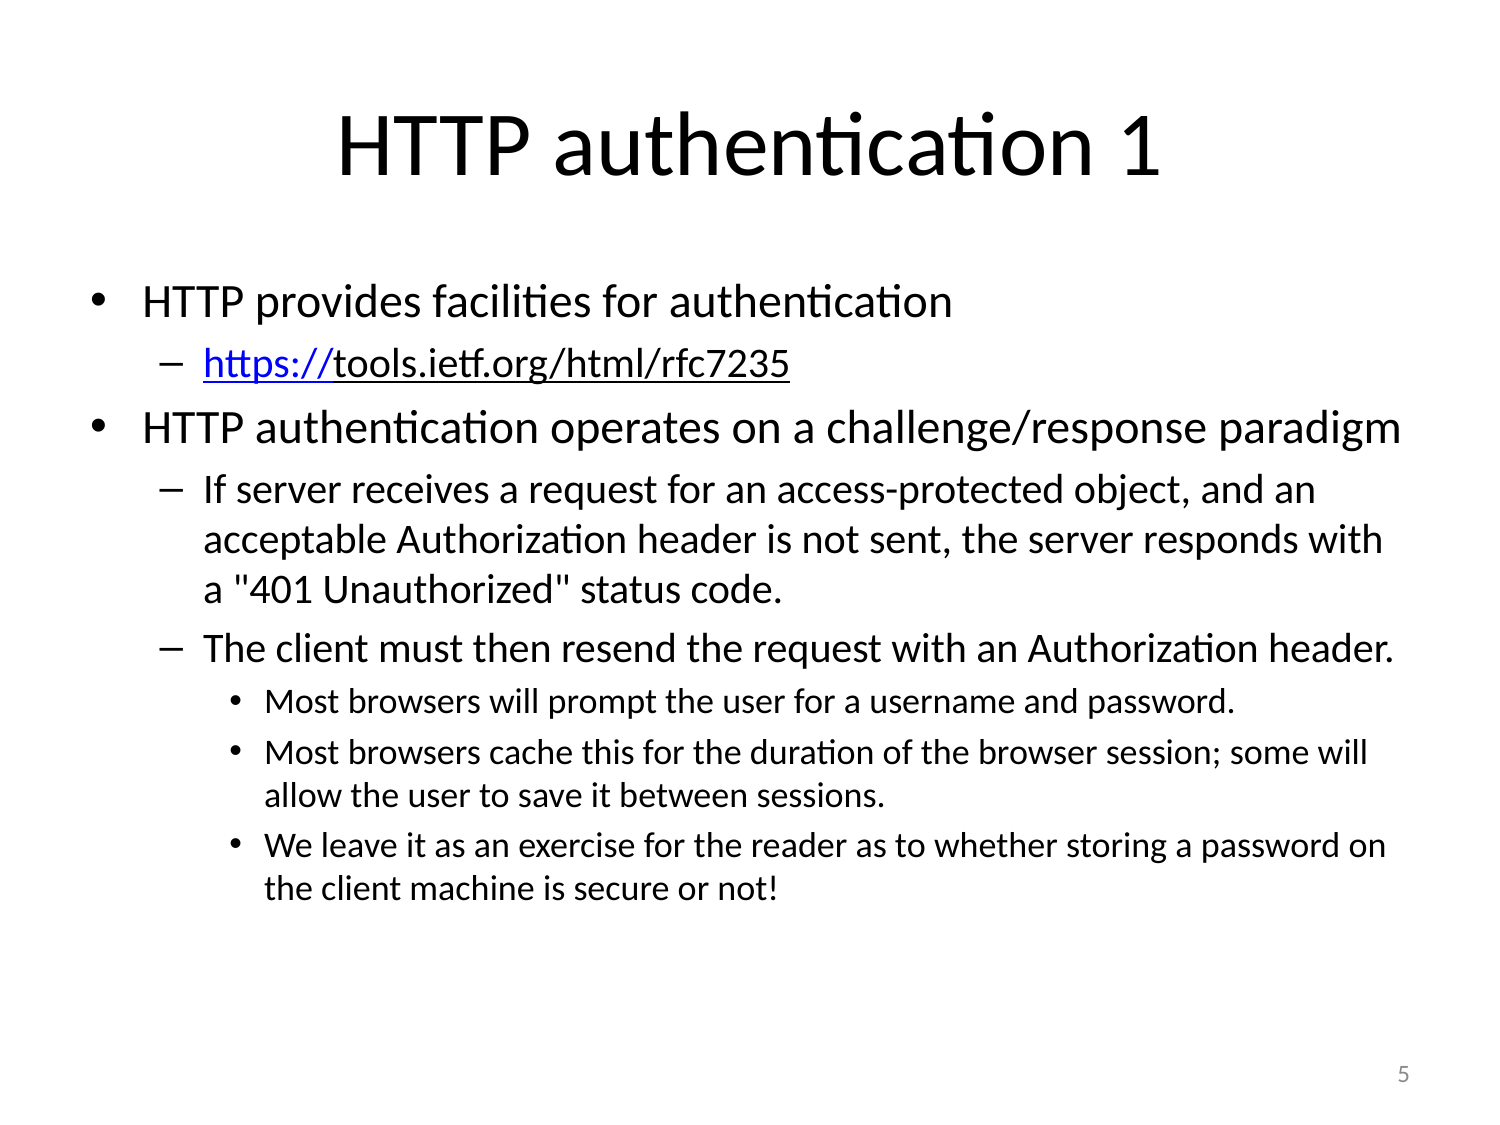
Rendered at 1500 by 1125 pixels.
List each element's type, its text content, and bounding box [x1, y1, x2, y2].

list HTTP provides facilities for authentication https://tools.ietf.org/html/rfc7235 HTTP authentication operates on a challenge/response paradigm If server receives a request for an access-protected object, and an acceptable Authorization header is not sent, the server responds with a "401 Unauthorized" status code. The client must then resend the request with an Authorization header. Most browsers will prompt the user for a username and password. Most browsers cache this for the duration of the browser session; some will allow the user to save it between sessions. We leave it as an exercise for the reader as to whether storing a password on the client machine is secure or not! [75, 262, 1425, 1005]
slide_number 5 [1074, 1042, 1425, 1103]
title HTTP authentication 1 [75, 45, 1425, 233]
